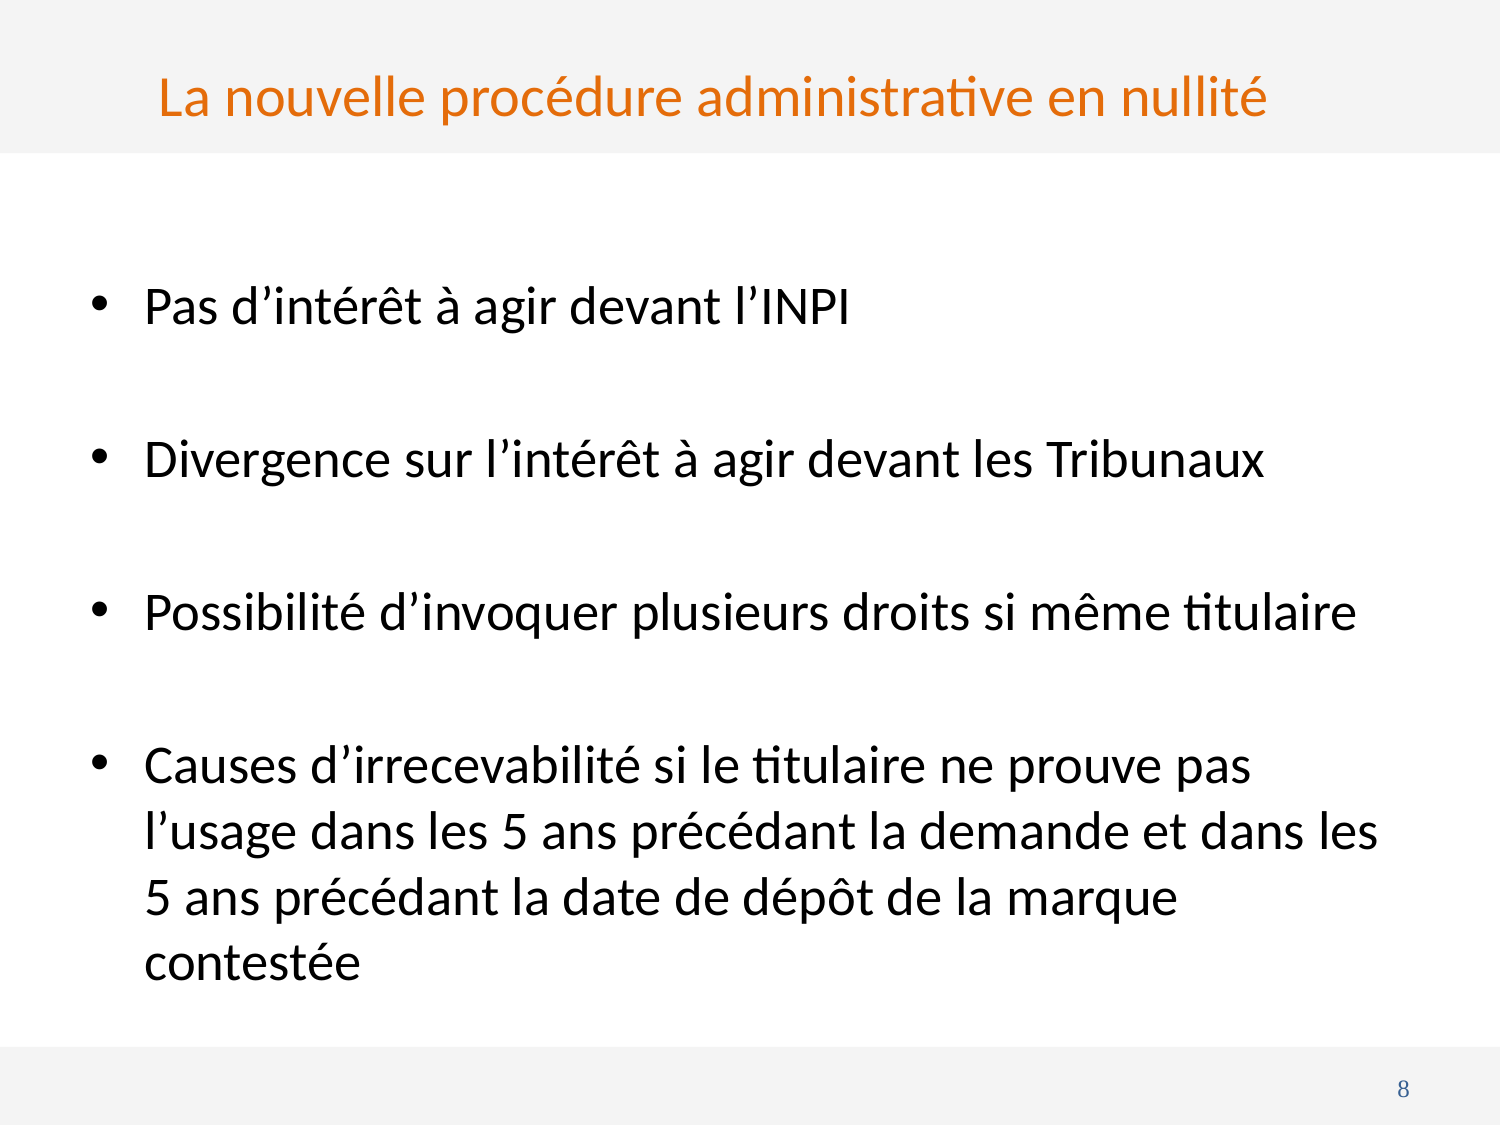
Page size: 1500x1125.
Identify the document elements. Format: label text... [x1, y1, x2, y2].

title La nouvelle procédure administrative en nullité [74, 66, 1353, 120]
list Pas d’intérêt à agir devant l’INPI Divergence sur l’intérêt à agir devant les Tribunaux Possibilité d’invoquer plusieurs droits si même titulaire Causes d’irrecevabilité si le titulaire ne prouve pas l’usage dans les 5 ans précédant la demande et dans les 5 ans précédant la date de dépôt de la marque contestée [75, 262, 1425, 1005]
slide_number 8 [1074, 1057, 1425, 1118]
